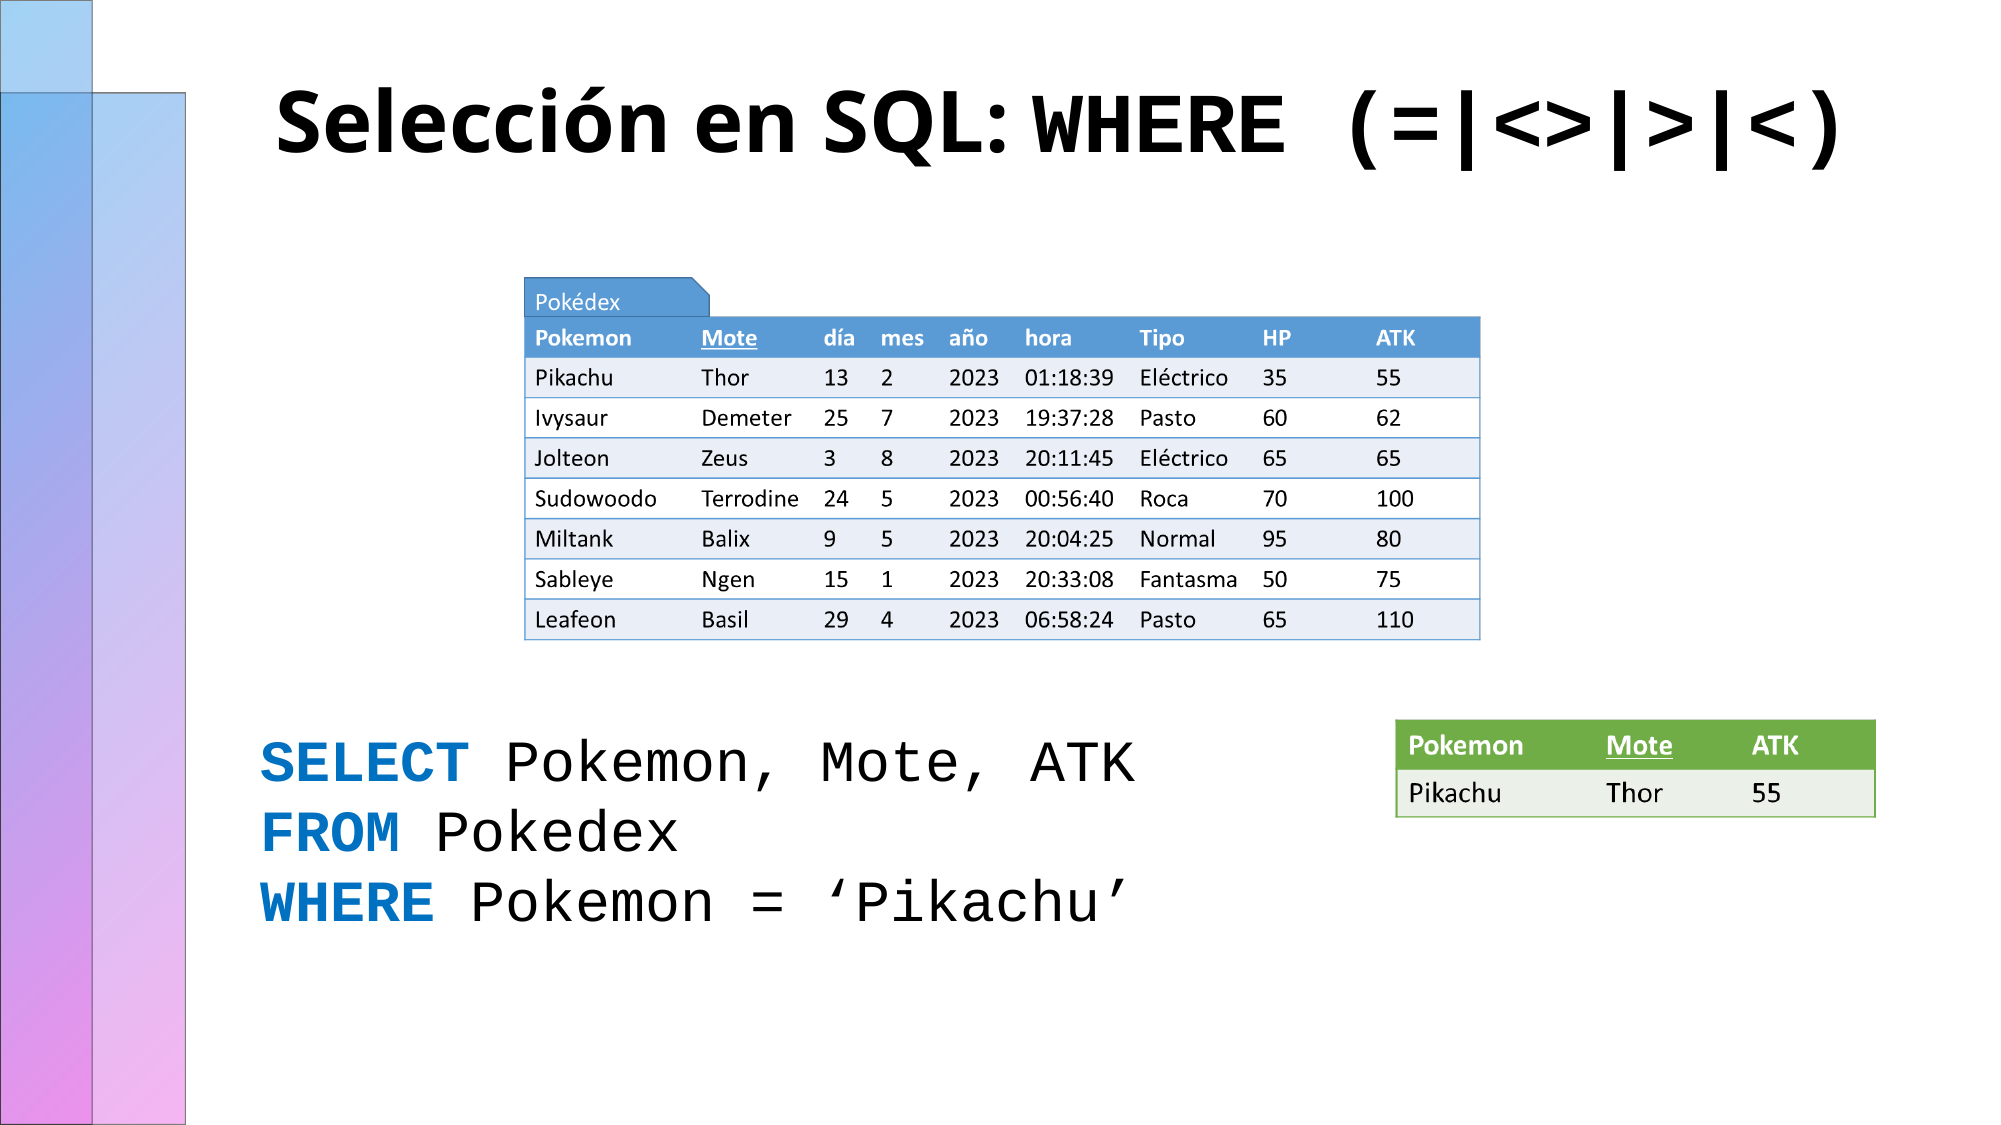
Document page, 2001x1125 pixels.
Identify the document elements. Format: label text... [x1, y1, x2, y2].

picture [519, 277, 1481, 649]
title Selección en SQL: WHERE (=|<>|>|<) [260, 60, 1894, 269]
text_box SELECT Pokemon, Mote, ATK FROM Pokedex WHERE Pokemon = ‘Pikachu’ [245, 716, 1151, 991]
picture [1395, 716, 1877, 828]
